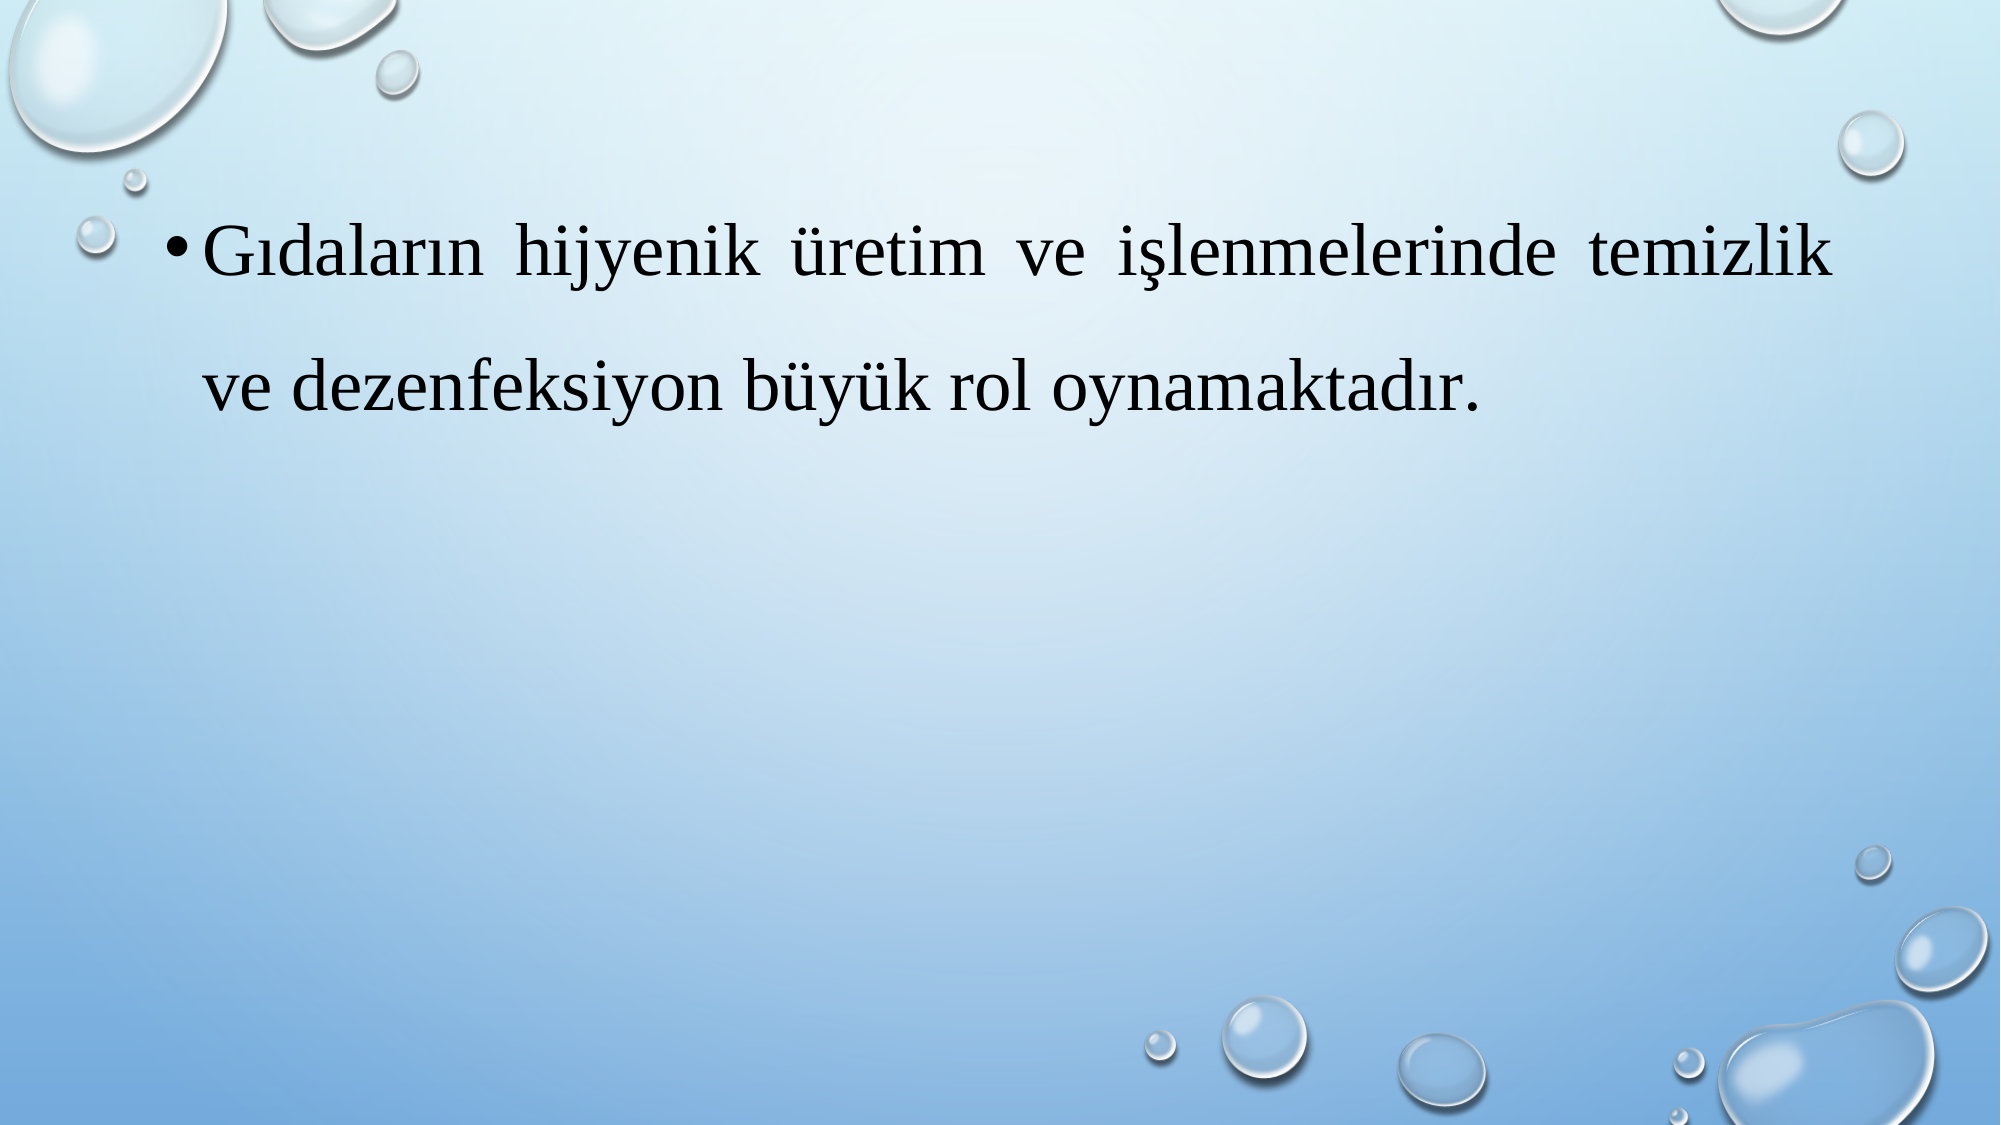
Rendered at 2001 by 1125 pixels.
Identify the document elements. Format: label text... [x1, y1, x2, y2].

list Gıdaların hijyenik üretim ve işlenmelerinde temizlik ve dezenfeksiyon büyük rol oynamaktadır. [149, 148, 1850, 1089]
picture [0, 0, 2000, 1125]
